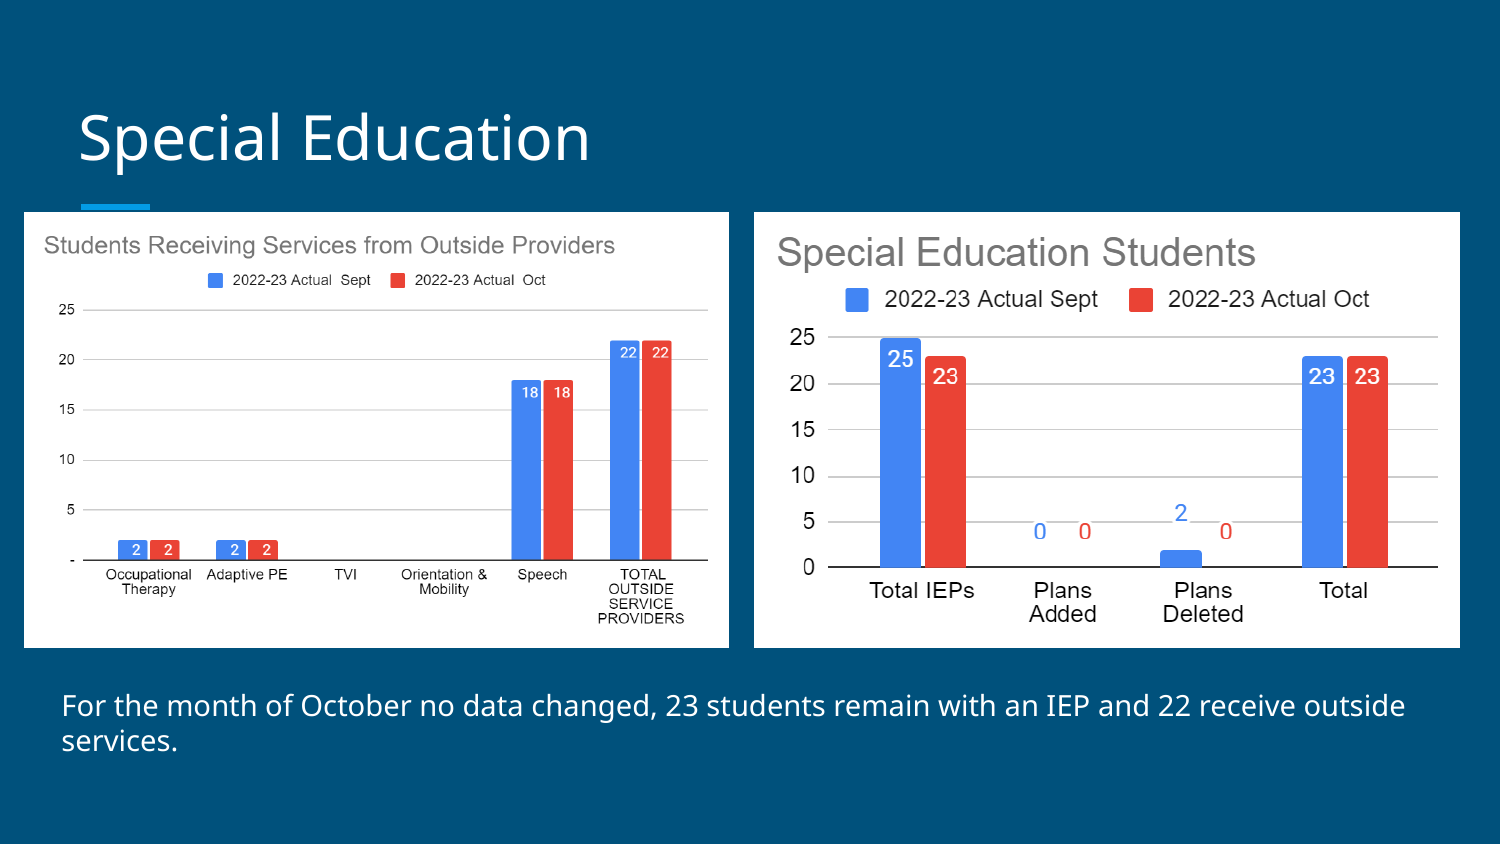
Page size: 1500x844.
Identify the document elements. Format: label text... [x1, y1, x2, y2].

title Special Education [63, 75, 1437, 188]
picture [755, 213, 1459, 647]
picture [25, 213, 728, 647]
text_box For the month of October no data changed, 23 students remain with an IEP and 22 receive outside services. [46, 672, 1475, 773]
